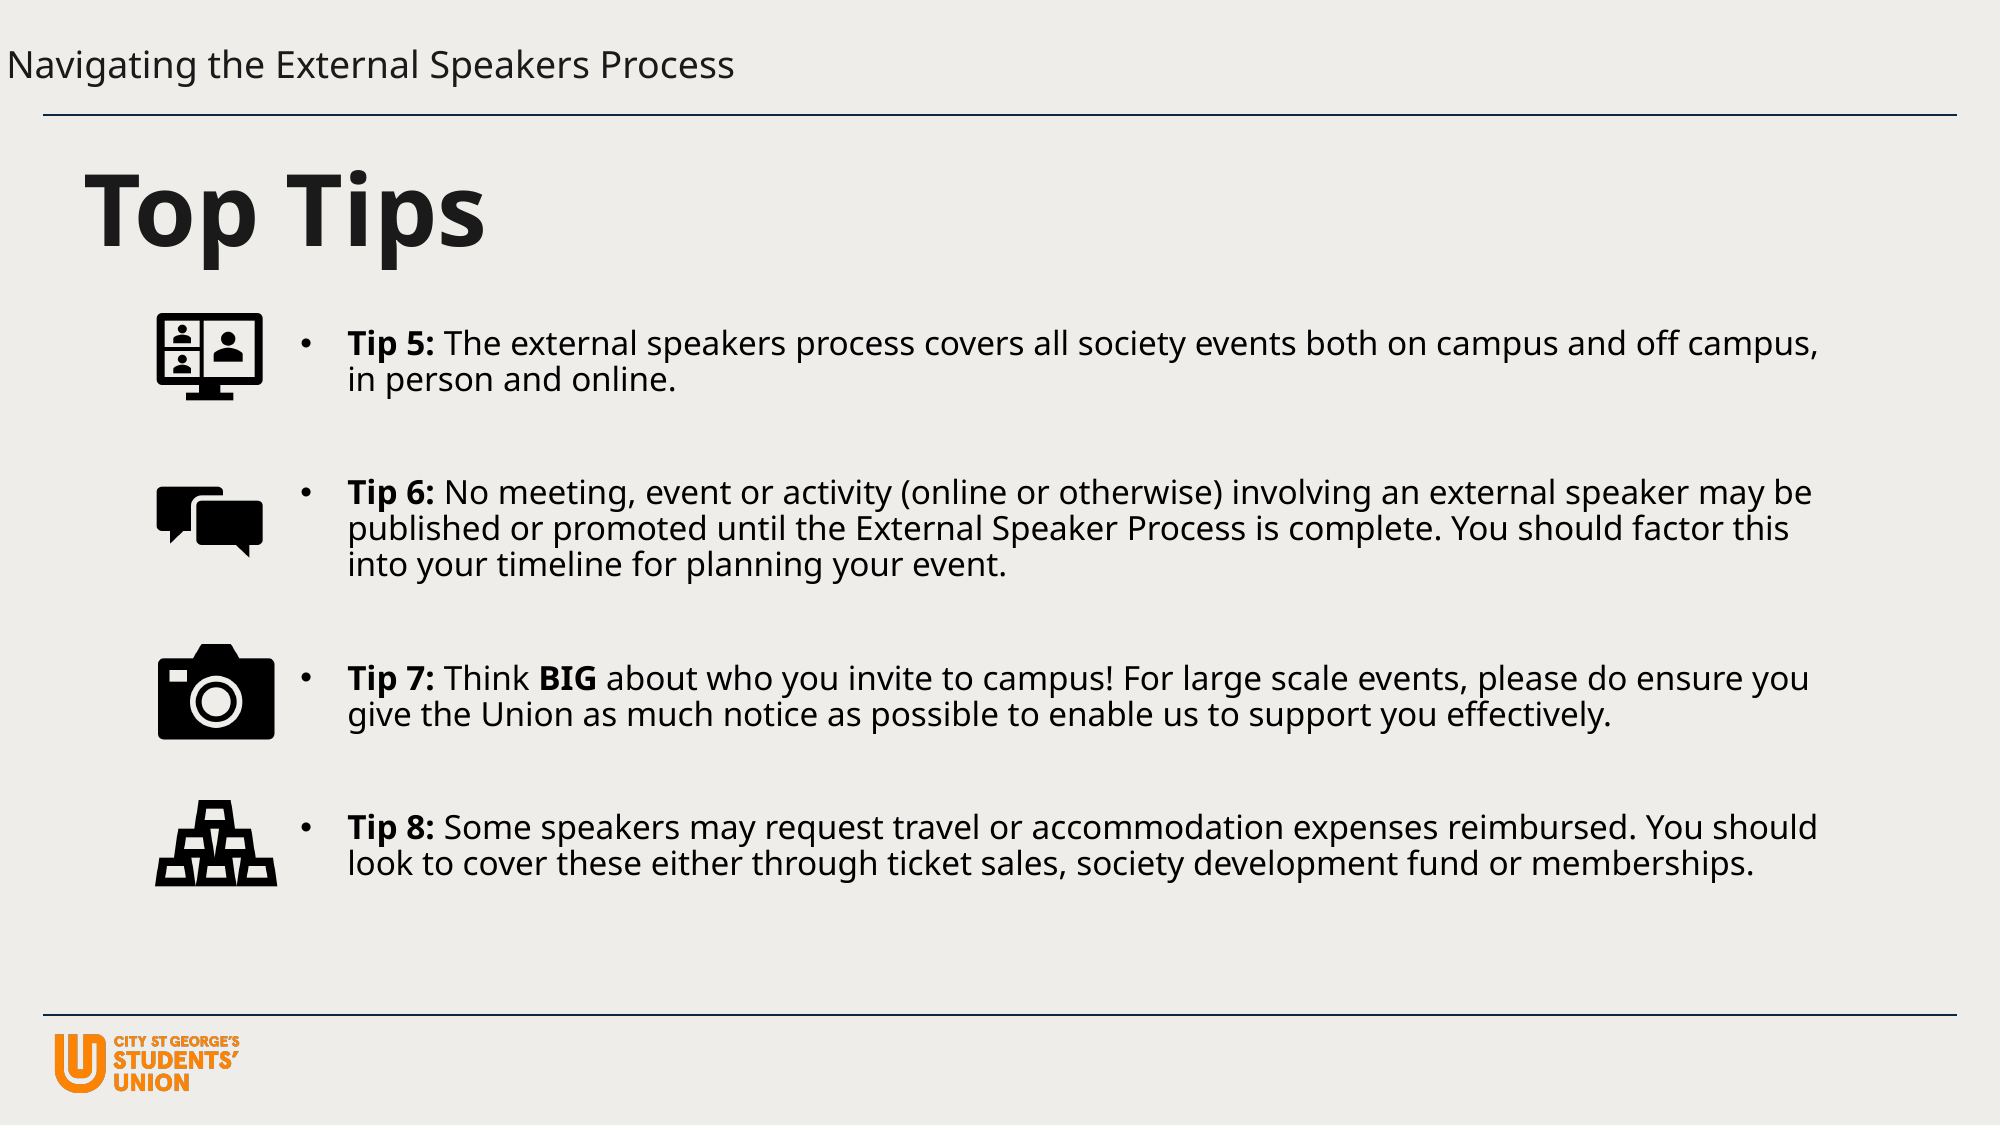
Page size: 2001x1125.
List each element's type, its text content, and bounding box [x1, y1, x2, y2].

picture [146, 460, 274, 583]
picture [145, 621, 287, 761]
picture [19, 1002, 275, 1125]
picture [146, 774, 286, 913]
picture [146, 294, 273, 418]
text_box Top Tips [68, 162, 503, 273]
text_box Navigating the External Speakers Process [0, 33, 751, 94]
text_box Tip 5: The external speakers process covers all society events both on campus and off campus, in person and online. Tip 6: No meeting, event or activity (online or otherwise) involving an external speaker may be published or promoted until the External Speaker Process is complete. You should factor this into your timeline for planning your event. Tip 7: Think BIG about who you invite to campus! For large scale events, please do ensure you give the Union as much notice as possible to enable us to support you effectively. Tip 8: Some speakers may request travel or accommodation expenses reimbursed. You should look to cover these either through ticket sales, society development fund or memberships. [285, 319, 1840, 921]
